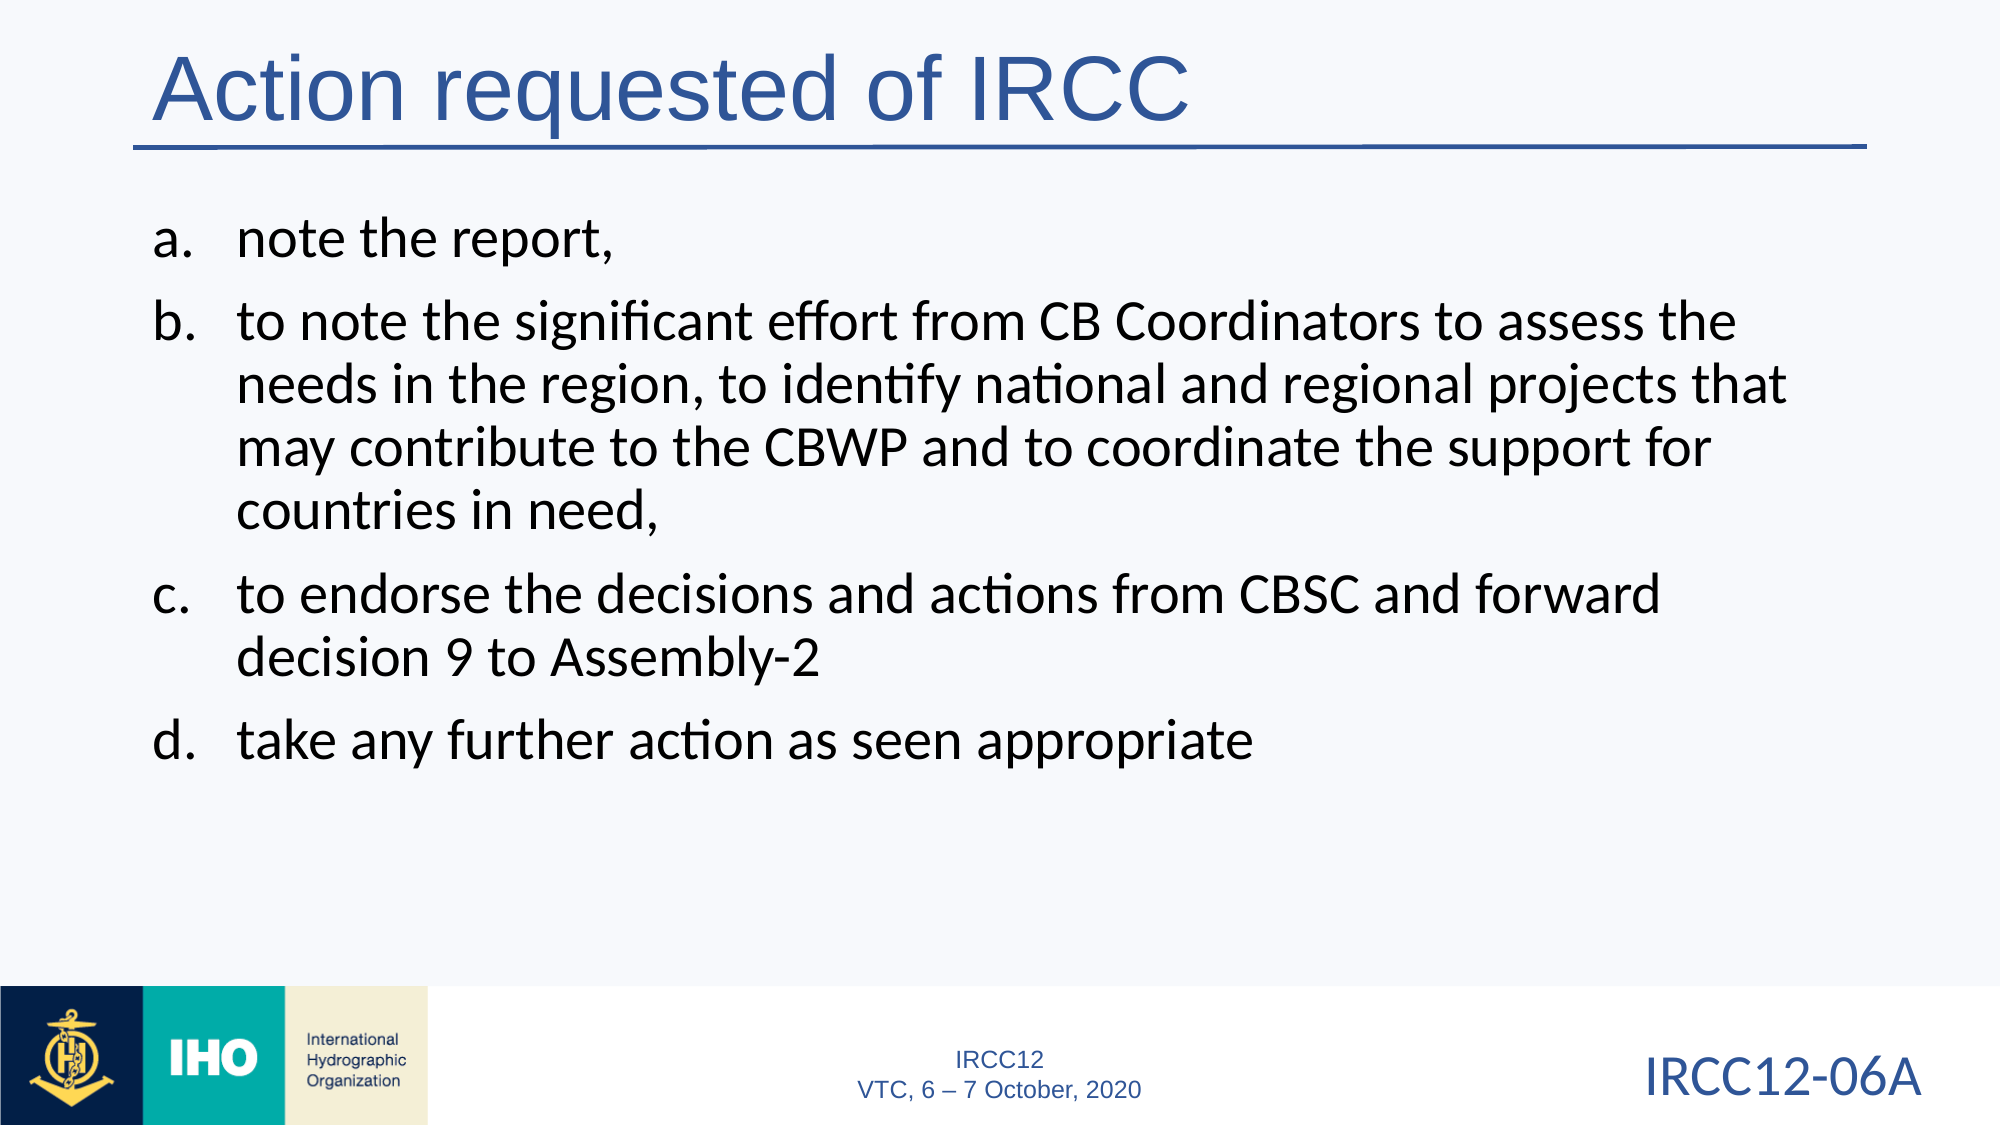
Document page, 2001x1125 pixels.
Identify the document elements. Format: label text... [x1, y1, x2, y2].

picture [0, 987, 428, 1125]
title Action requested of IRCC [137, 0, 1863, 199]
list note the report, to note the significant effort from CB Coordinators to assess the needs in the region, to identify national and regional projects that may contribute to the CBWP and to coordinate the support for countries in need, to endorse the decisions and actions from CBSC and forward decision 9 to Assembly-2 take any further action as seen appropriate [137, 199, 1863, 914]
